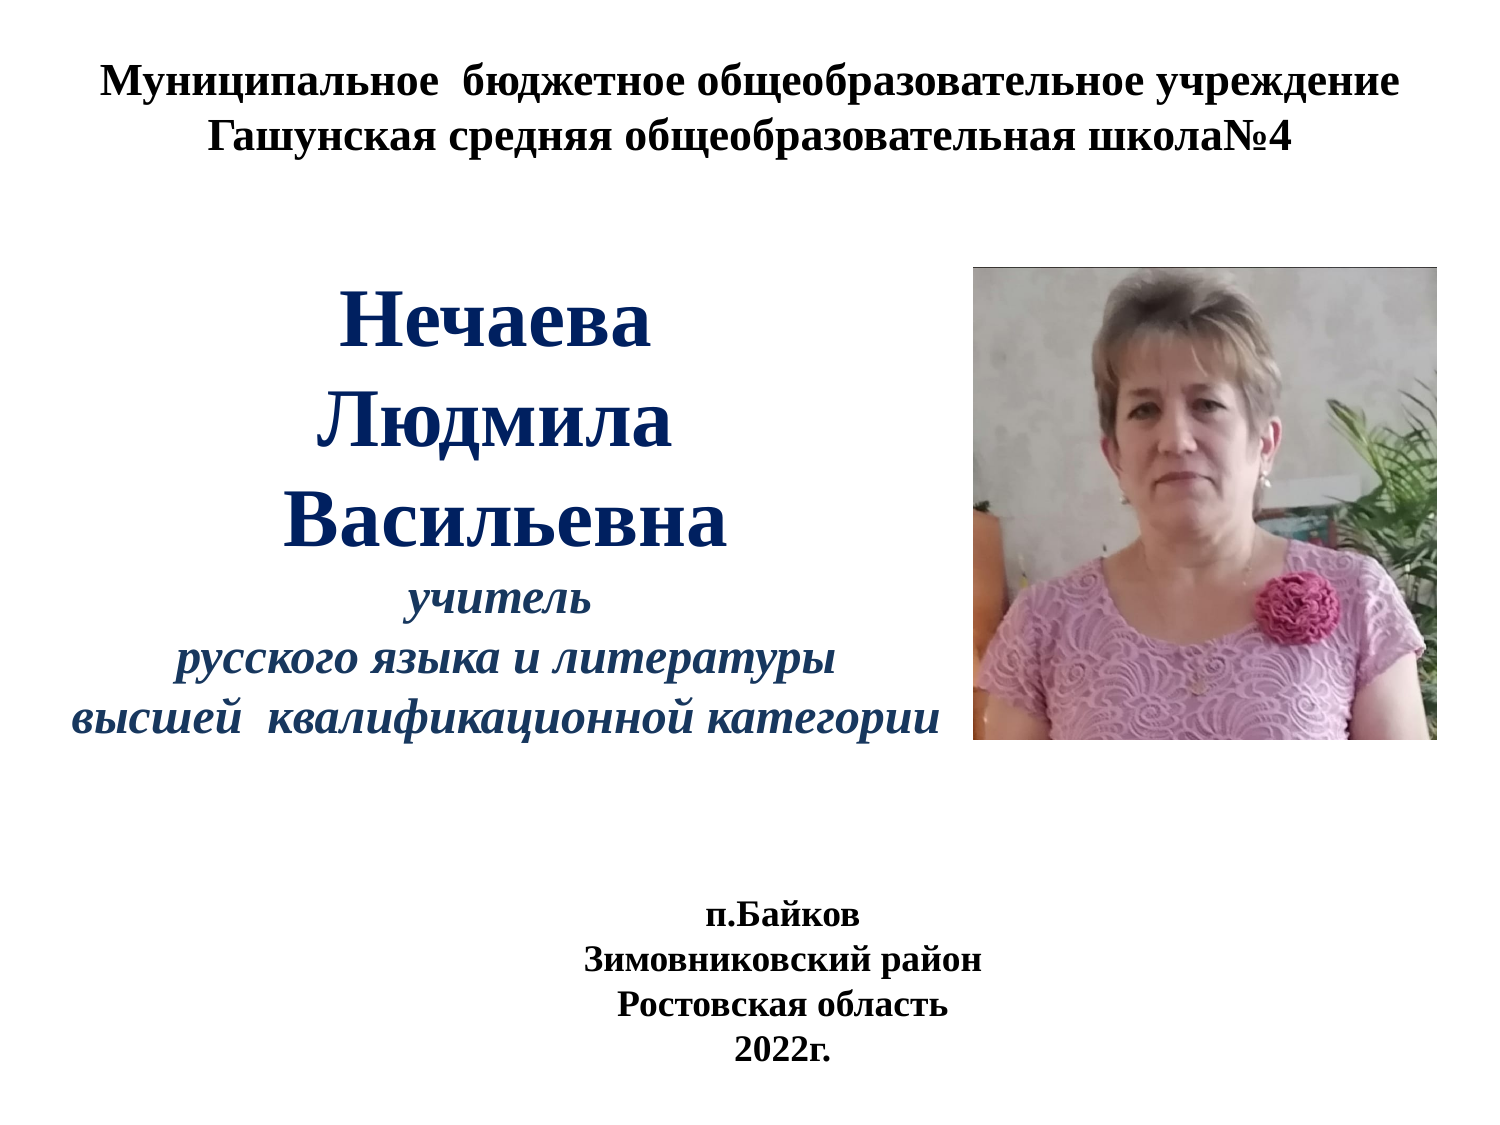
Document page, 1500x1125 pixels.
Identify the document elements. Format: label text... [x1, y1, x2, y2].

text_box п.Байков Зимовниковский район Ростовская область 2022г. [162, 881, 1403, 1122]
picture [973, 266, 1437, 740]
text_box Нечаева Людмила Васильевна учитель русского языка и литературы высшей квалификационной категории [33, 196, 979, 1011]
text_box Муниципальное бюджетное общеобразовательное учреждение Гашунская средняя общеобразовательная школа№4 [29, 42, 1471, 168]
